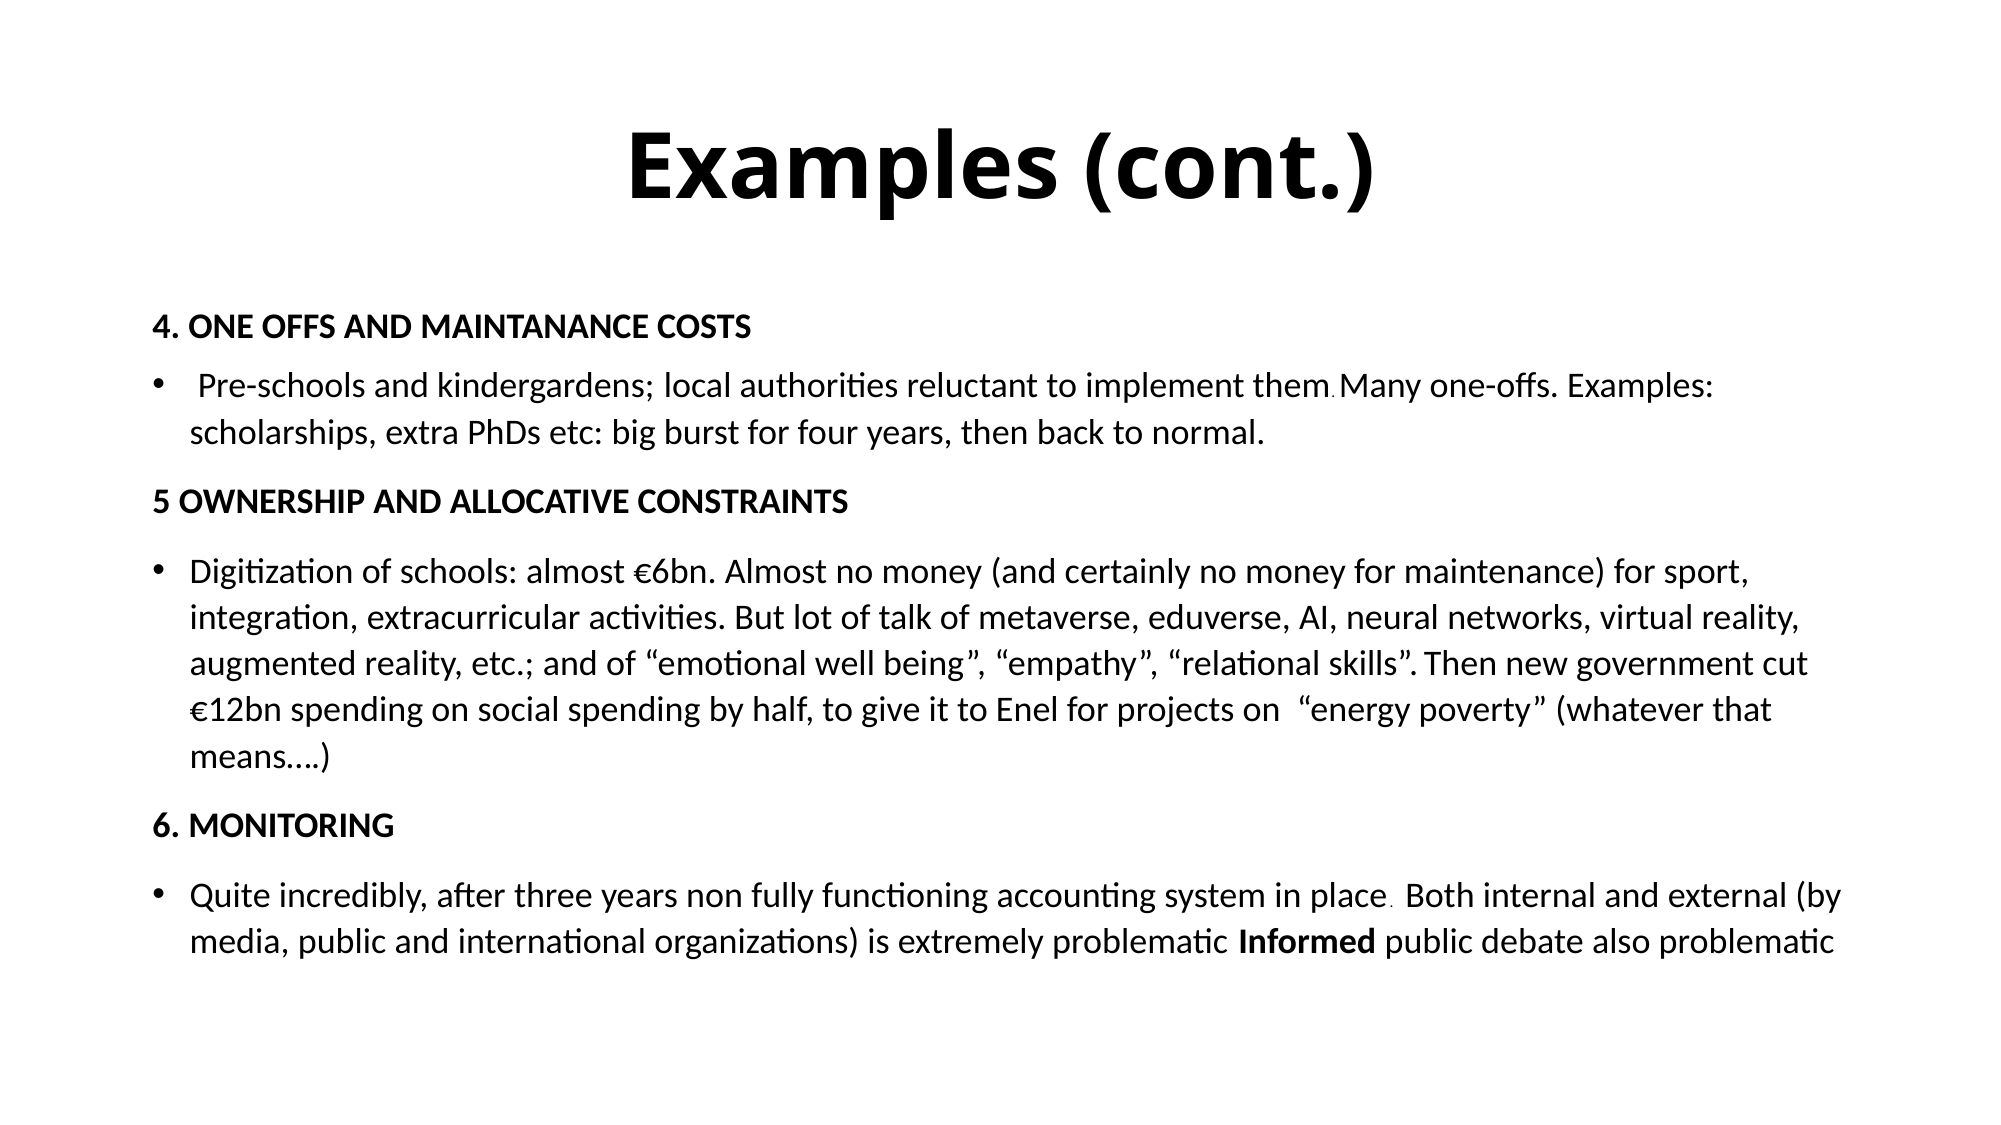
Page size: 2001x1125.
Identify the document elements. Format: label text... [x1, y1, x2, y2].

list 4. ONE OFFS AND MAINTANANCE COSTS Pre-schools and kindergardens; local authorities reluctant to implement them. Many one-offs. Examples: scholarships, extra PhDs etc: big burst for four years, then back to normal. 5 OWNERSHIP AND ALLOCATIVE CONSTRAINTS Digitization of schools: almost €6bn. Almost no money (and certainly no money for maintenance) for sport, integration, extracurricular activities. But lot of talk of metaverse, eduverse, AI, neural networks, virtual reality, augmented reality, etc.; and of “emotional well being”, “empathy”, “relational skills”. Then new government cut €12bn spending on social spending by half, to give it to Enel for projects on “energy poverty” (whatever that means….) 6. MONITORING Quite incredibly, after three years non fully functioning accounting system in place. Both internal and external (by media, public and international organizations) is extremely problematic Informed public debate also problematic [137, 299, 1863, 1014]
title Examples (cont.) [137, 59, 1863, 278]
